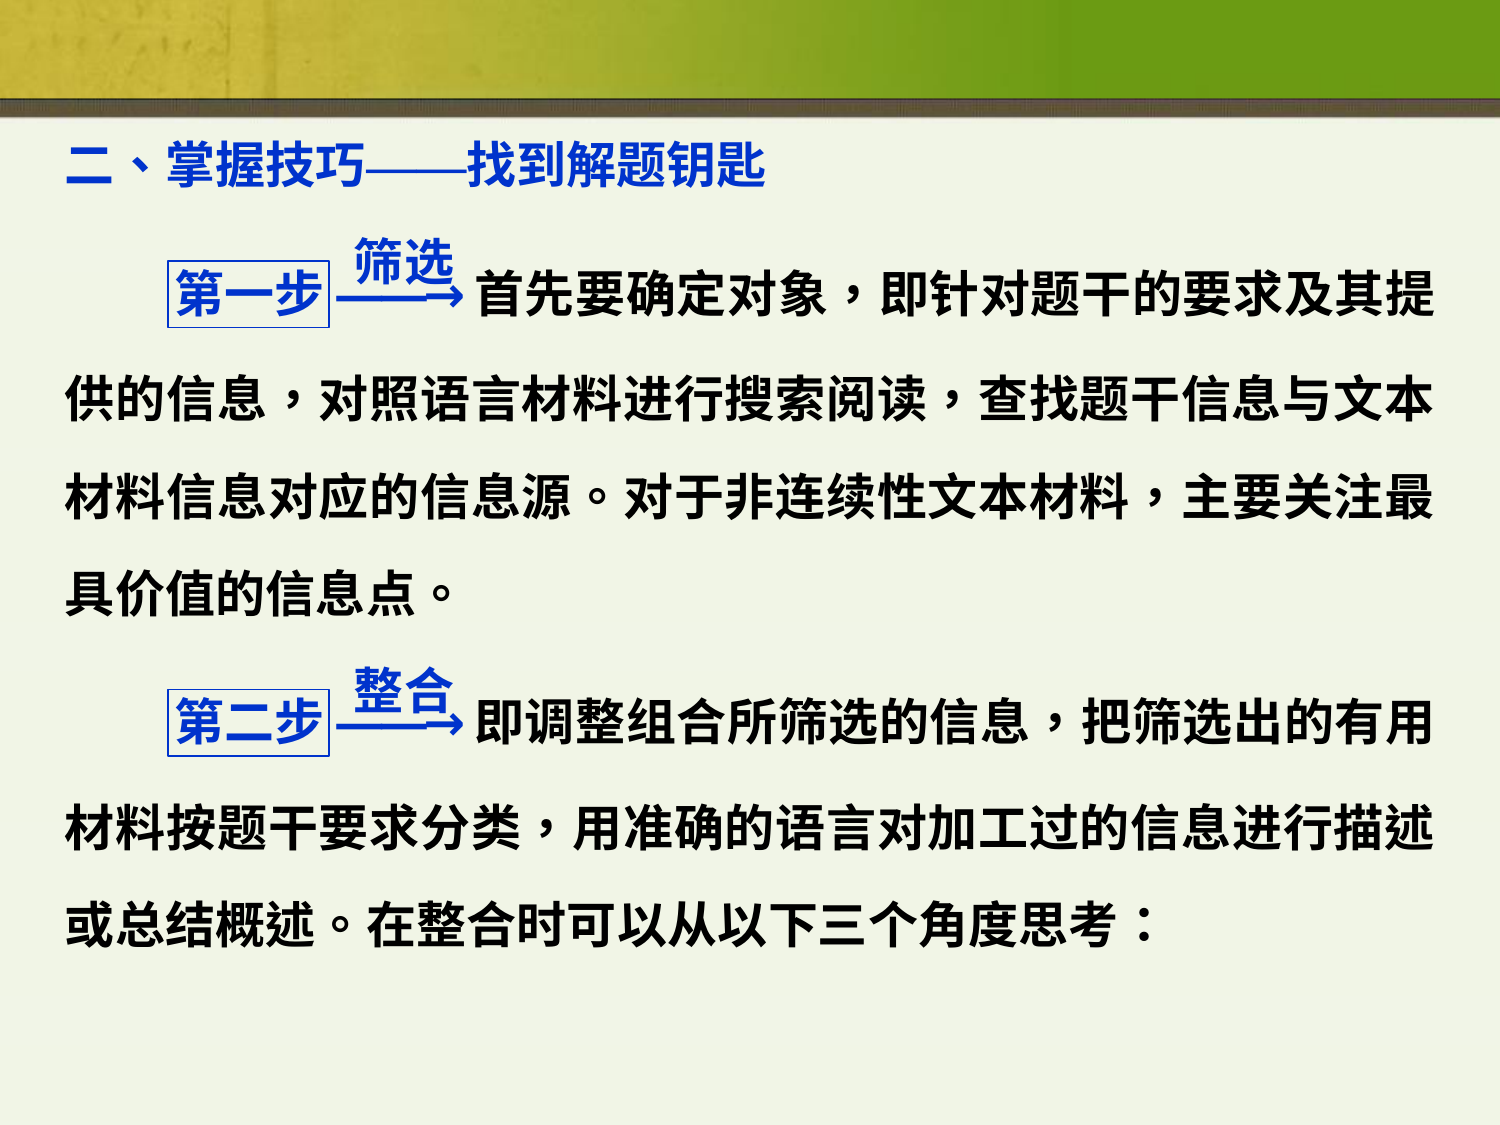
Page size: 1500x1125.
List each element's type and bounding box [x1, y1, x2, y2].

picture [0, 0, 1500, 1125]
text_box [64, 133, 1436, 992]
